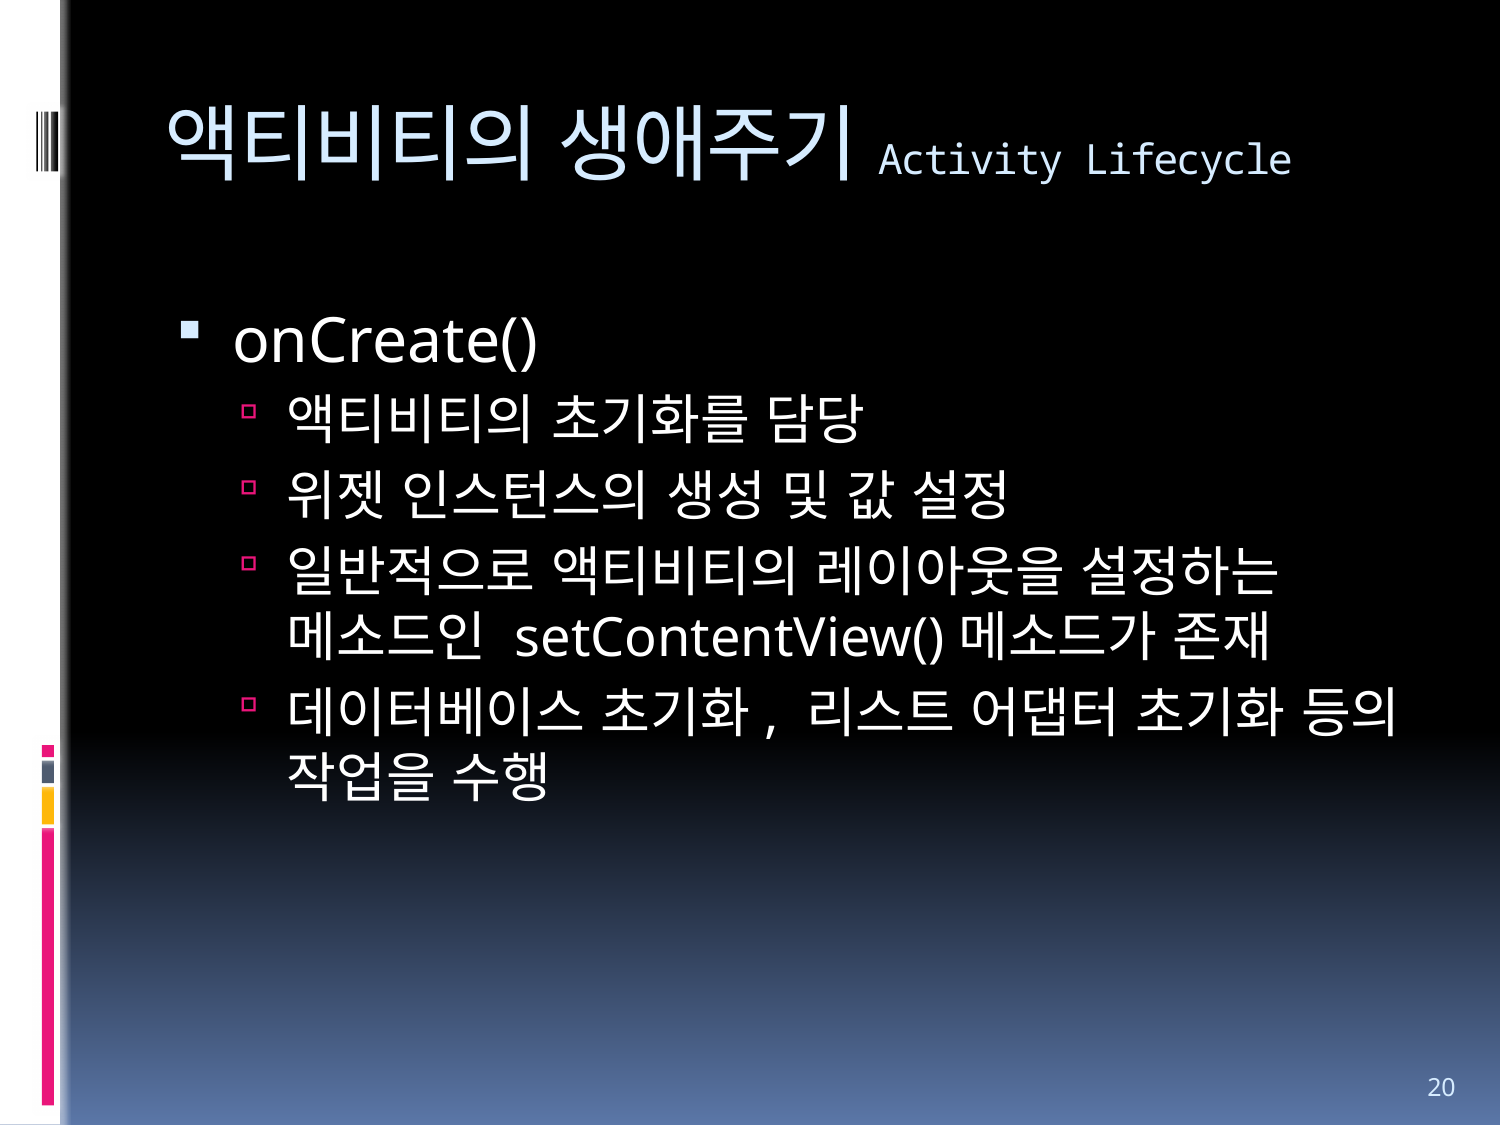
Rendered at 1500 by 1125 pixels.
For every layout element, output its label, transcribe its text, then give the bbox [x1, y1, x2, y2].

slide_number 20 [1412, 1052, 1488, 1113]
list onCreate() 액티비티의 초기화를 담당 위젯 인스턴스의 생성 및 값 설정 일반적으로 액티비티의 레이아웃을 설정하는 메소드인 setContentView()메소드가 존재 데이터베이스 초기화, 리스트 어댑터 초기화 등의 작업을 수행 [150, 292, 1425, 1043]
title 액티비티의 생애주기Activity Lifecycle [150, 83, 1425, 234]
